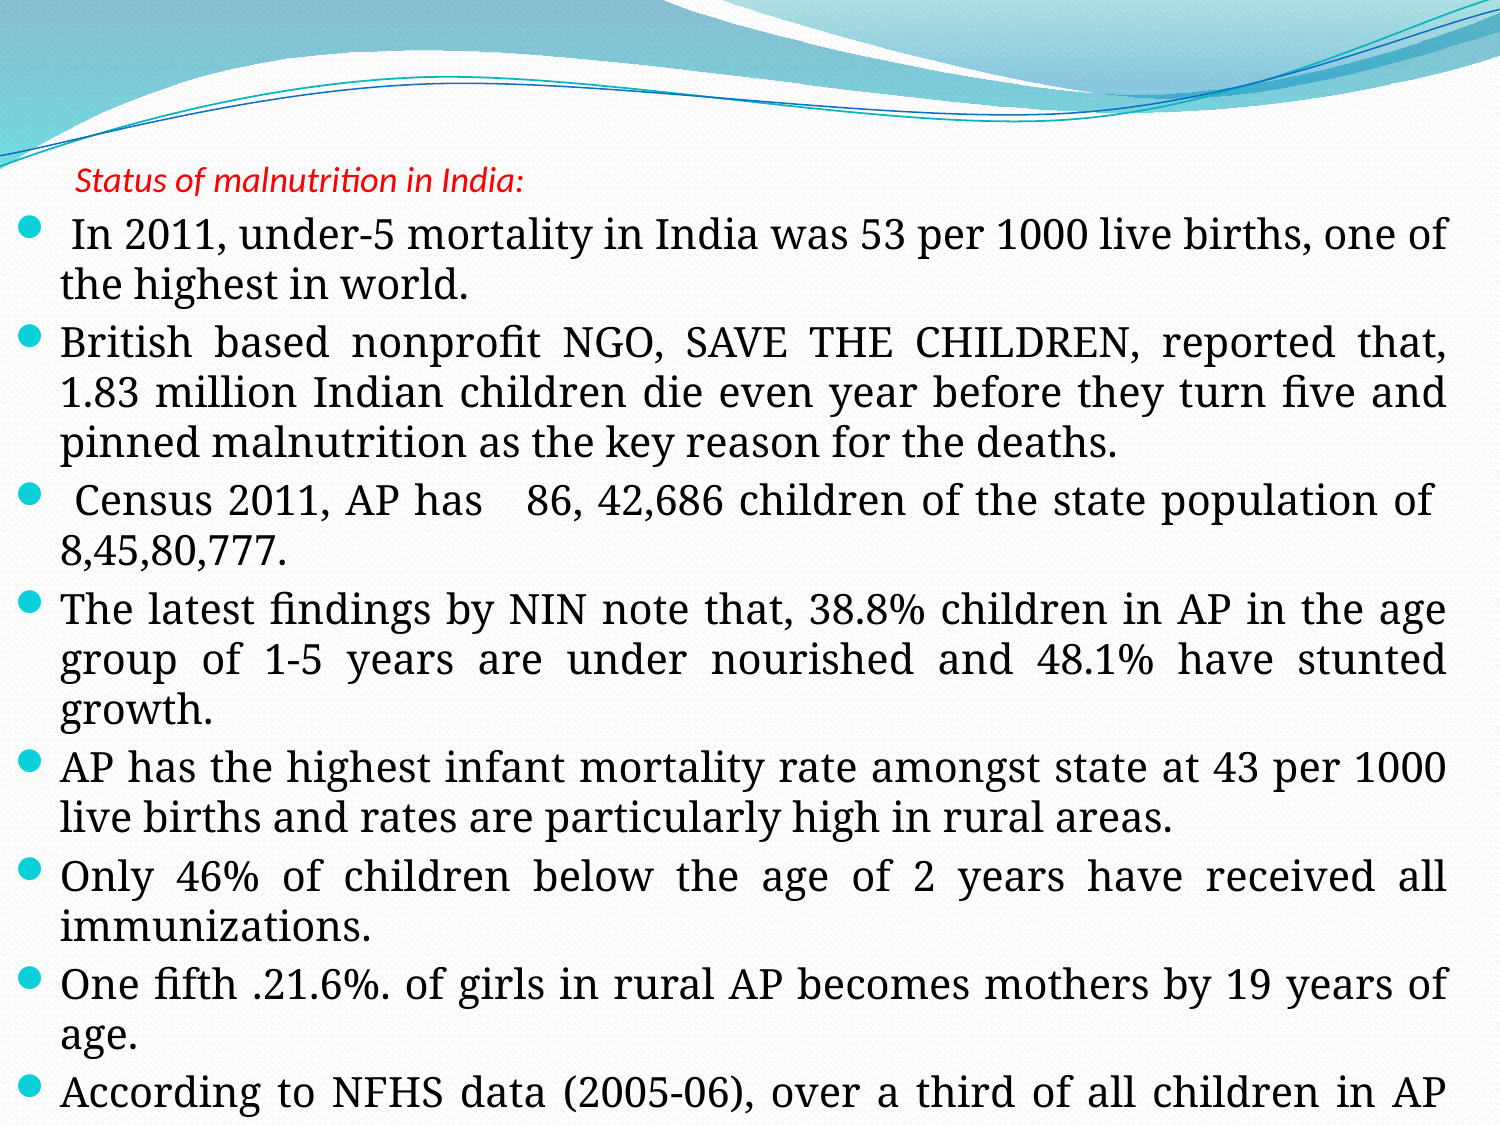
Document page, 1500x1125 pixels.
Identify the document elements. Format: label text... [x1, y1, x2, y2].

title Status of malnutrition in India: [75, 62, 1425, 200]
list In 2011, under-5 mortality in India was 53 per 1000 live births, one of the highest in world. British based nonprofit NGO, SAVE THE CHILDREN, reported that, 1.83 million Indian children die even year before they turn five and pinned malnutrition as the key reason for the deaths. Census 2011, AP has 86, 42,686 children of the state population of 8,45,80,777. The latest findings by NIN note that, 38.8% children in AP in the age group of 1-5 years are under nourished and 48.1% have stunted growth. AP has the highest infant mortality rate amongst state at 43 per 1000 live births and rates are particularly high in rural areas. Only 46% of children below the age of 2 years have received all immunizations. One fifth .21.6%. of girls in rural AP becomes mothers by 19 years of age. According to NFHS data (2005-06), over a third of all children in AP are stunted (34%) and under weight (37%). [0, 200, 1463, 1063]
